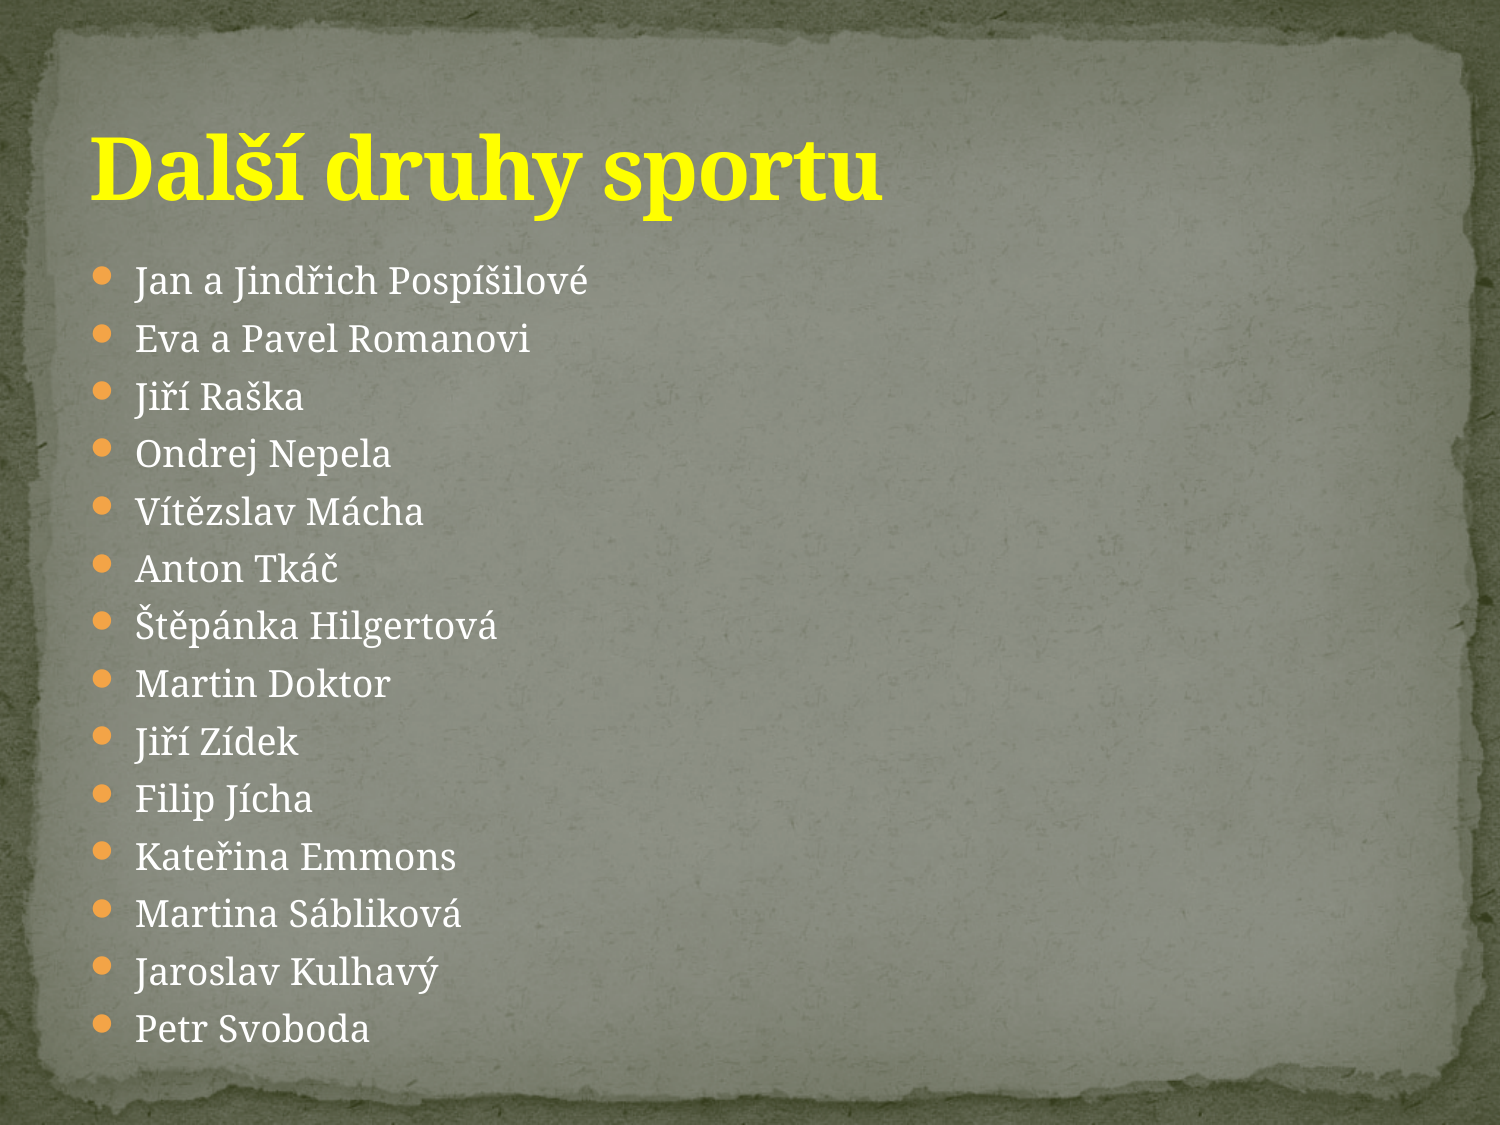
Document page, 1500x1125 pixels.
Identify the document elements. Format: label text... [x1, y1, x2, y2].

title Další druhy sportu [74, 24, 1425, 225]
list Jan a Jindřich Pospíšilové Eva a Pavel Romanovi Jiří Raška Ondrej Nepela Vítězslav Mácha Anton Tkáč Štěpánka Hilgertová Martin Doktor Jiří Zídek Filip Jícha Kateřina Emmons Martina Sábliková Jaroslav Kulhavý Petr Svoboda [74, 249, 1426, 1001]
